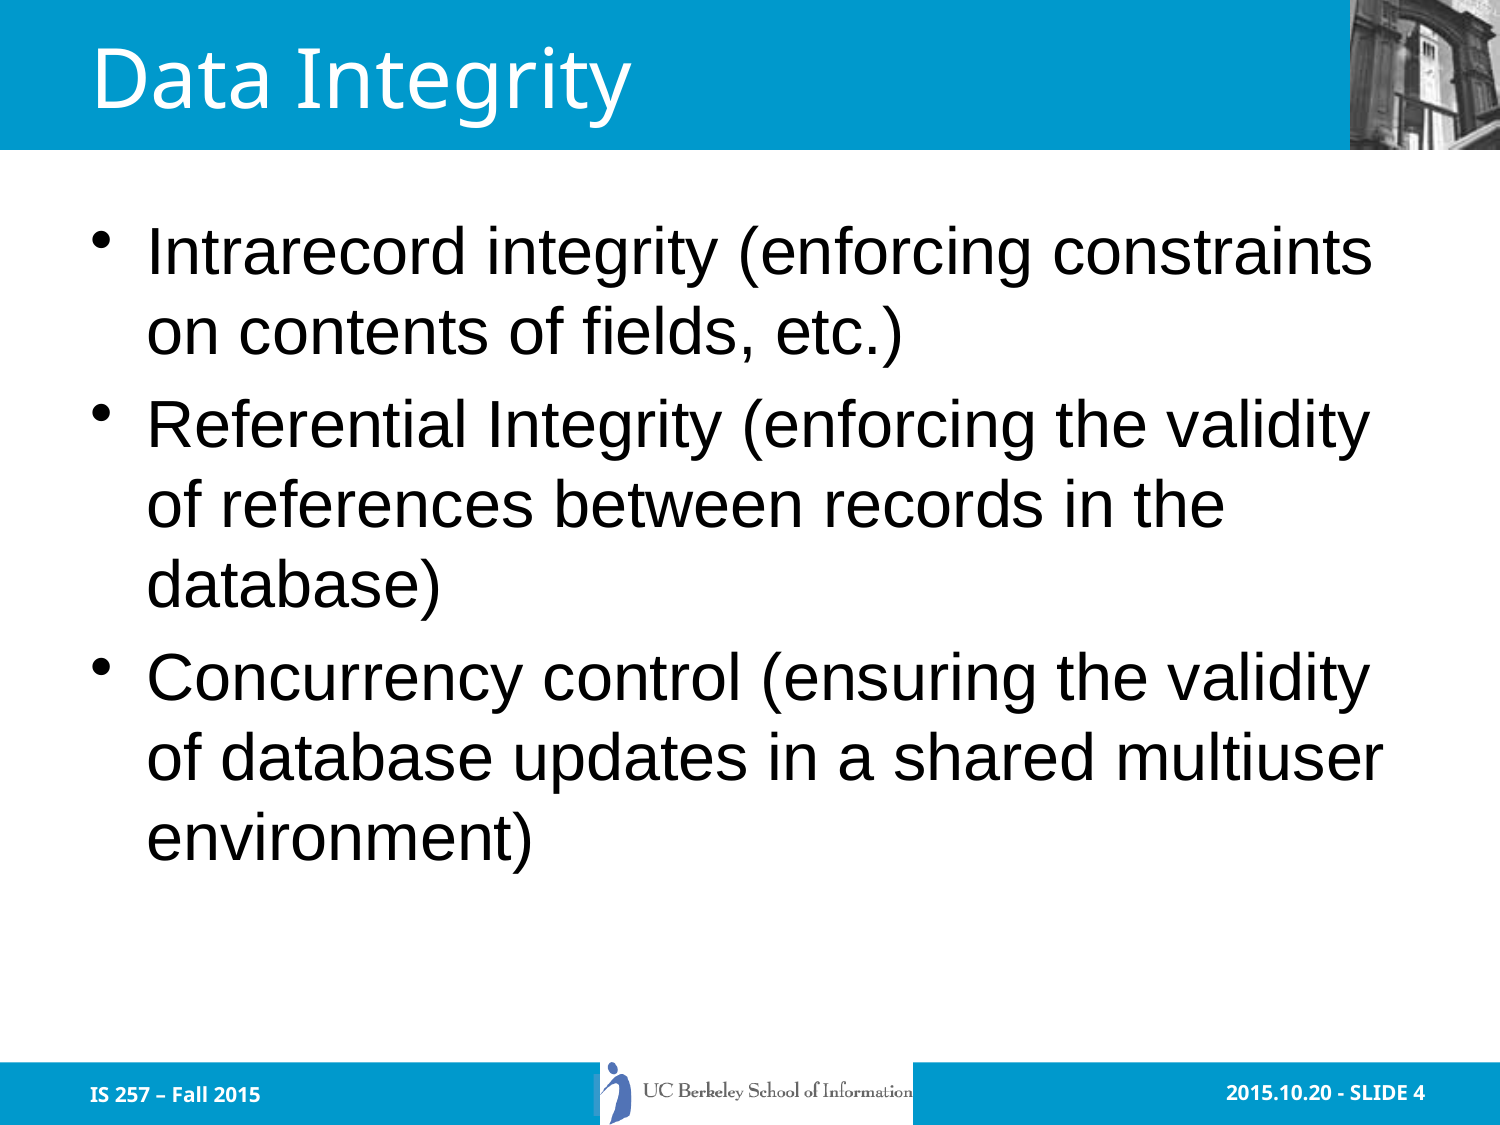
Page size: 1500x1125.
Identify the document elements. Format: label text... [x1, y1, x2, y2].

title Data Integrity [75, 0, 1350, 150]
slide_number IS 257 – Fall 2015 [75, 1062, 388, 1125]
picture [594, 1062, 912, 1125]
list Intrarecord integrity (enforcing constraints on contents of fields, etc.) Referential Integrity (enforcing the validity of references between records in the database) Concurrency control (ensuring the validity of database updates in a shared multiuser environment) [75, 200, 1425, 1013]
picture [1351, 0, 1500, 150]
